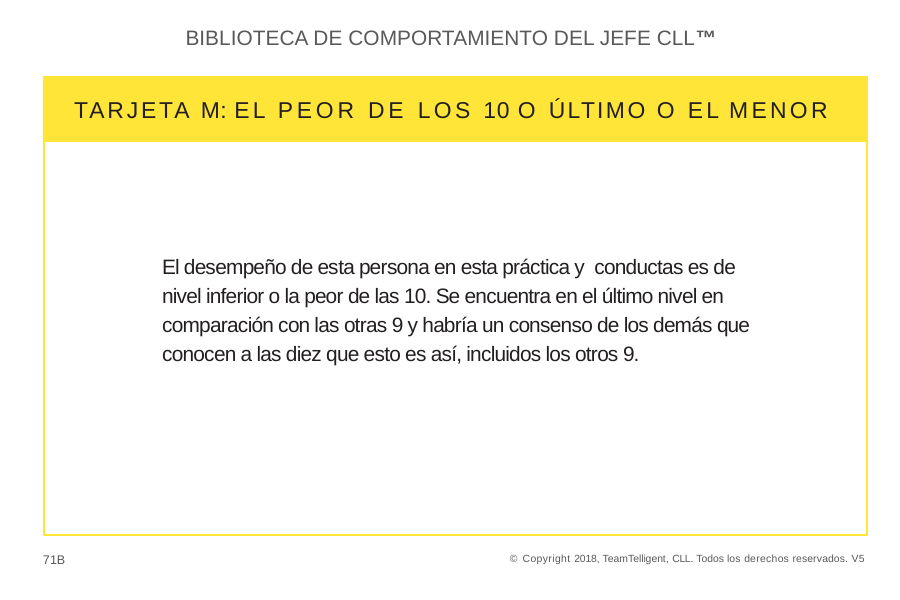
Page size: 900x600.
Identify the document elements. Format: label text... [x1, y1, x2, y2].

text_box 71B [40, 551, 68, 568]
text_box [42, 76, 868, 142]
text_box [43, 142, 867, 535]
text_box © Copyright 2018, TeamTelligent, CLL. Todos los derechos reservados. V5 [507, 552, 871, 566]
text_box El desempeño de esta persona en esta práctica y conductas es de nivel inferior o la peor de las 10. Se encuentra en el último nivel en comparación con las otras 9 y habría un consenso de los demás que conocen a las diez que esto es así, incluidos los otros 9. [159, 249, 751, 366]
text_box BIBLIOTECA DE COMPORTAMIENTO DEL JEFE CLL™ [0, 22, 900, 50]
text_box TARJETA M: EL PEOR DE LOS 10 O ÚLTIMO O EL MENOR [48, 95, 852, 123]
